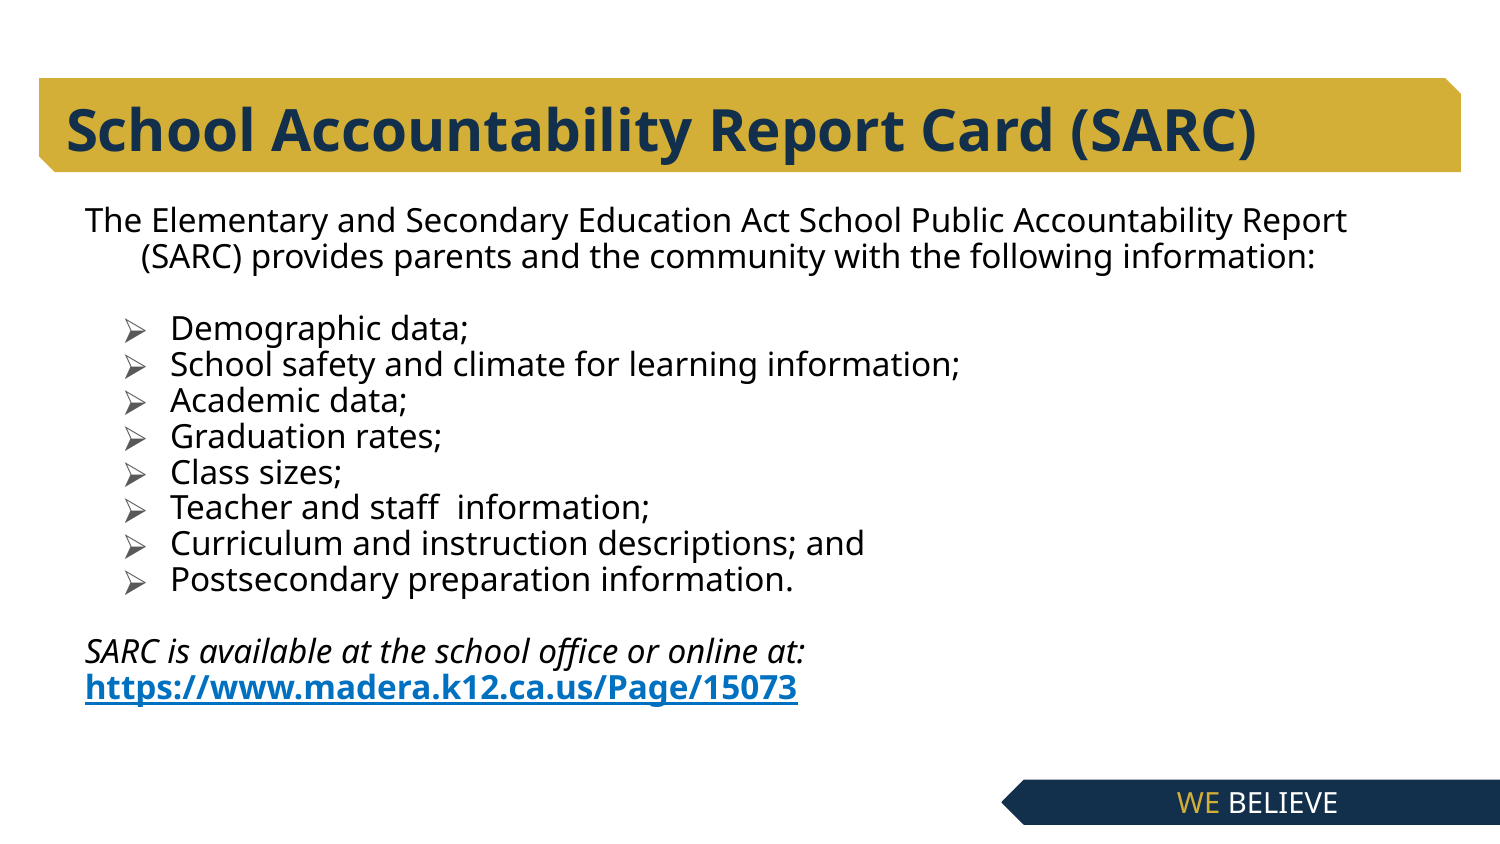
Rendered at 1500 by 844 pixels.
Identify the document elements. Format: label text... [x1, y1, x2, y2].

title School Accountability Report Card (SARC) [51, 78, 1449, 173]
list The Elementary and Secondary Education Act School Public Accountability Report (SARC) provides parents and the community with the following information: Demographic data; School safety and climate for learning information; Academic data; Graduation rates; Class sizes; Teacher and staff information; Curriculum and instruction descriptions; and Postsecondary preparation information. SARC is available at the school office or online at: https://www.madera.k12.ca.us/Page/15073 [51, 189, 1449, 750]
